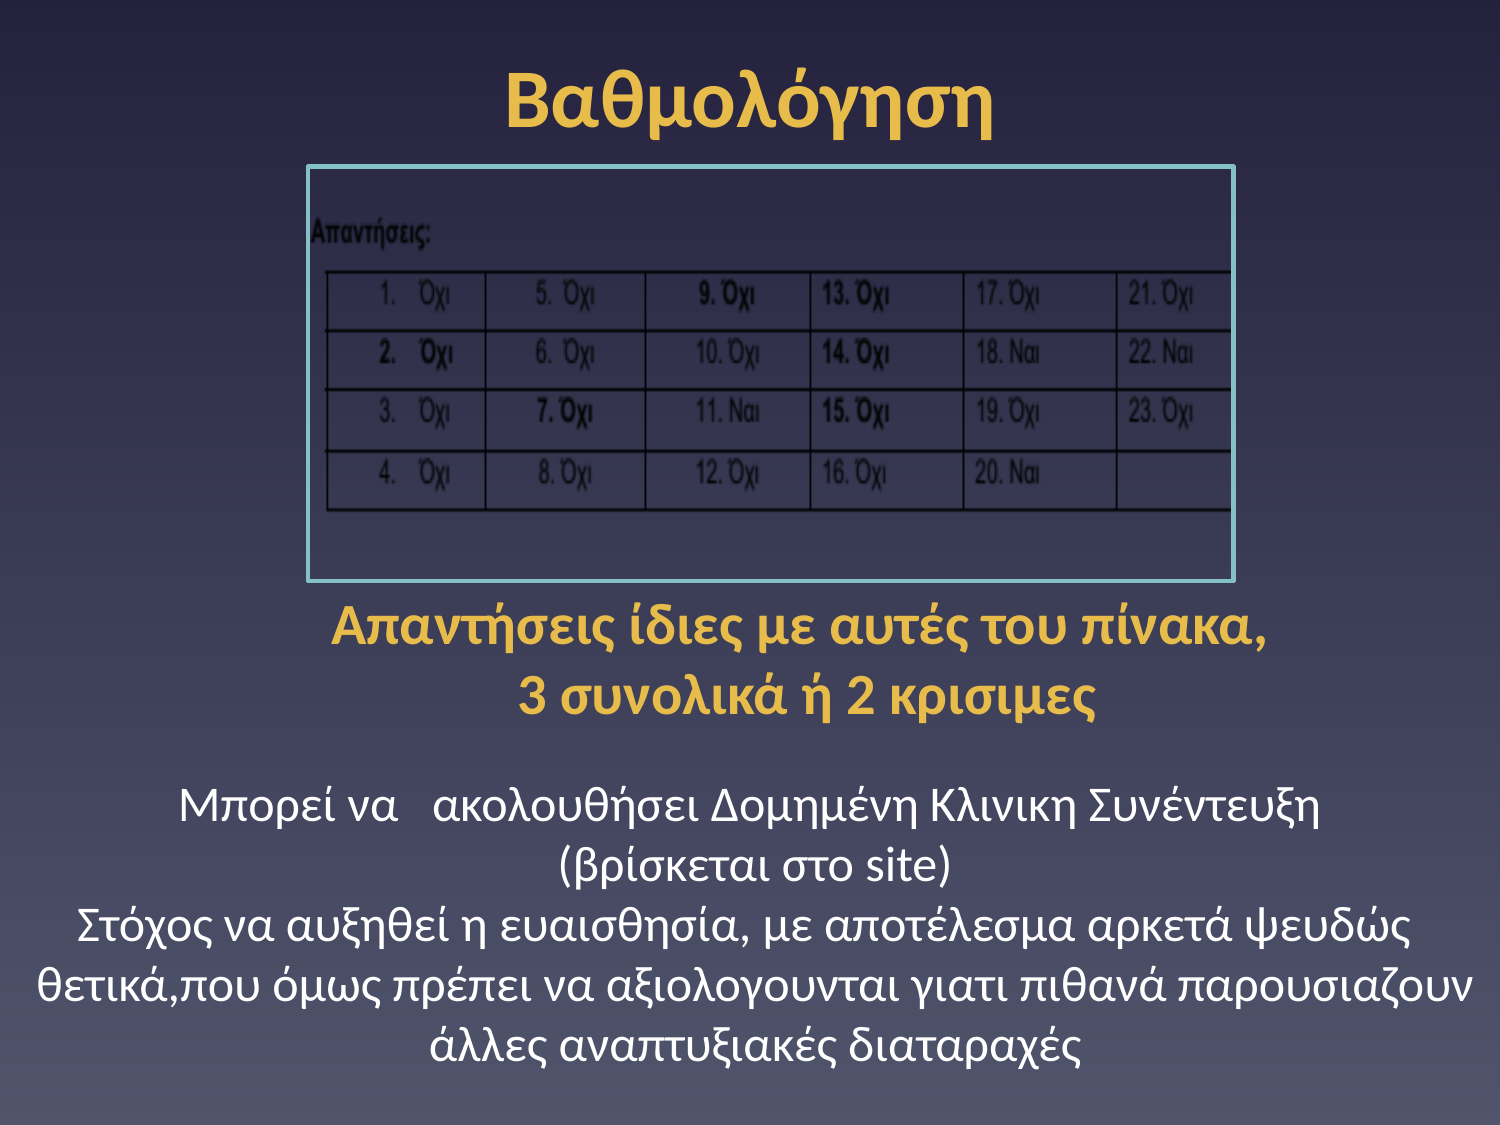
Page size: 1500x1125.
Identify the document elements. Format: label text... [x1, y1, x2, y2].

text_box Απαντήσεις ίδιες με αυτές του πίνακα, 3 συνολικά ή 2 κρισιμες [316, 579, 1284, 734]
picture [309, 168, 1232, 580]
text_box Mπορεί να ακολουθήσει Δομημένη Κλινικη Συνέντευξη (βρίσκεται στο site) Στόχος να αυξηθεί η ευαισθησία, με αποτέλεσμα αρκετά ψευδώς θετικά,που όμως πρέπει να αξιολογουνται γιατι πιθανά παρουσιαζουν άλλες αναπτυξιακές διαταραχές [10, 763, 1490, 1079]
title Βαθμολόγηση [75, 36, 1425, 224]
